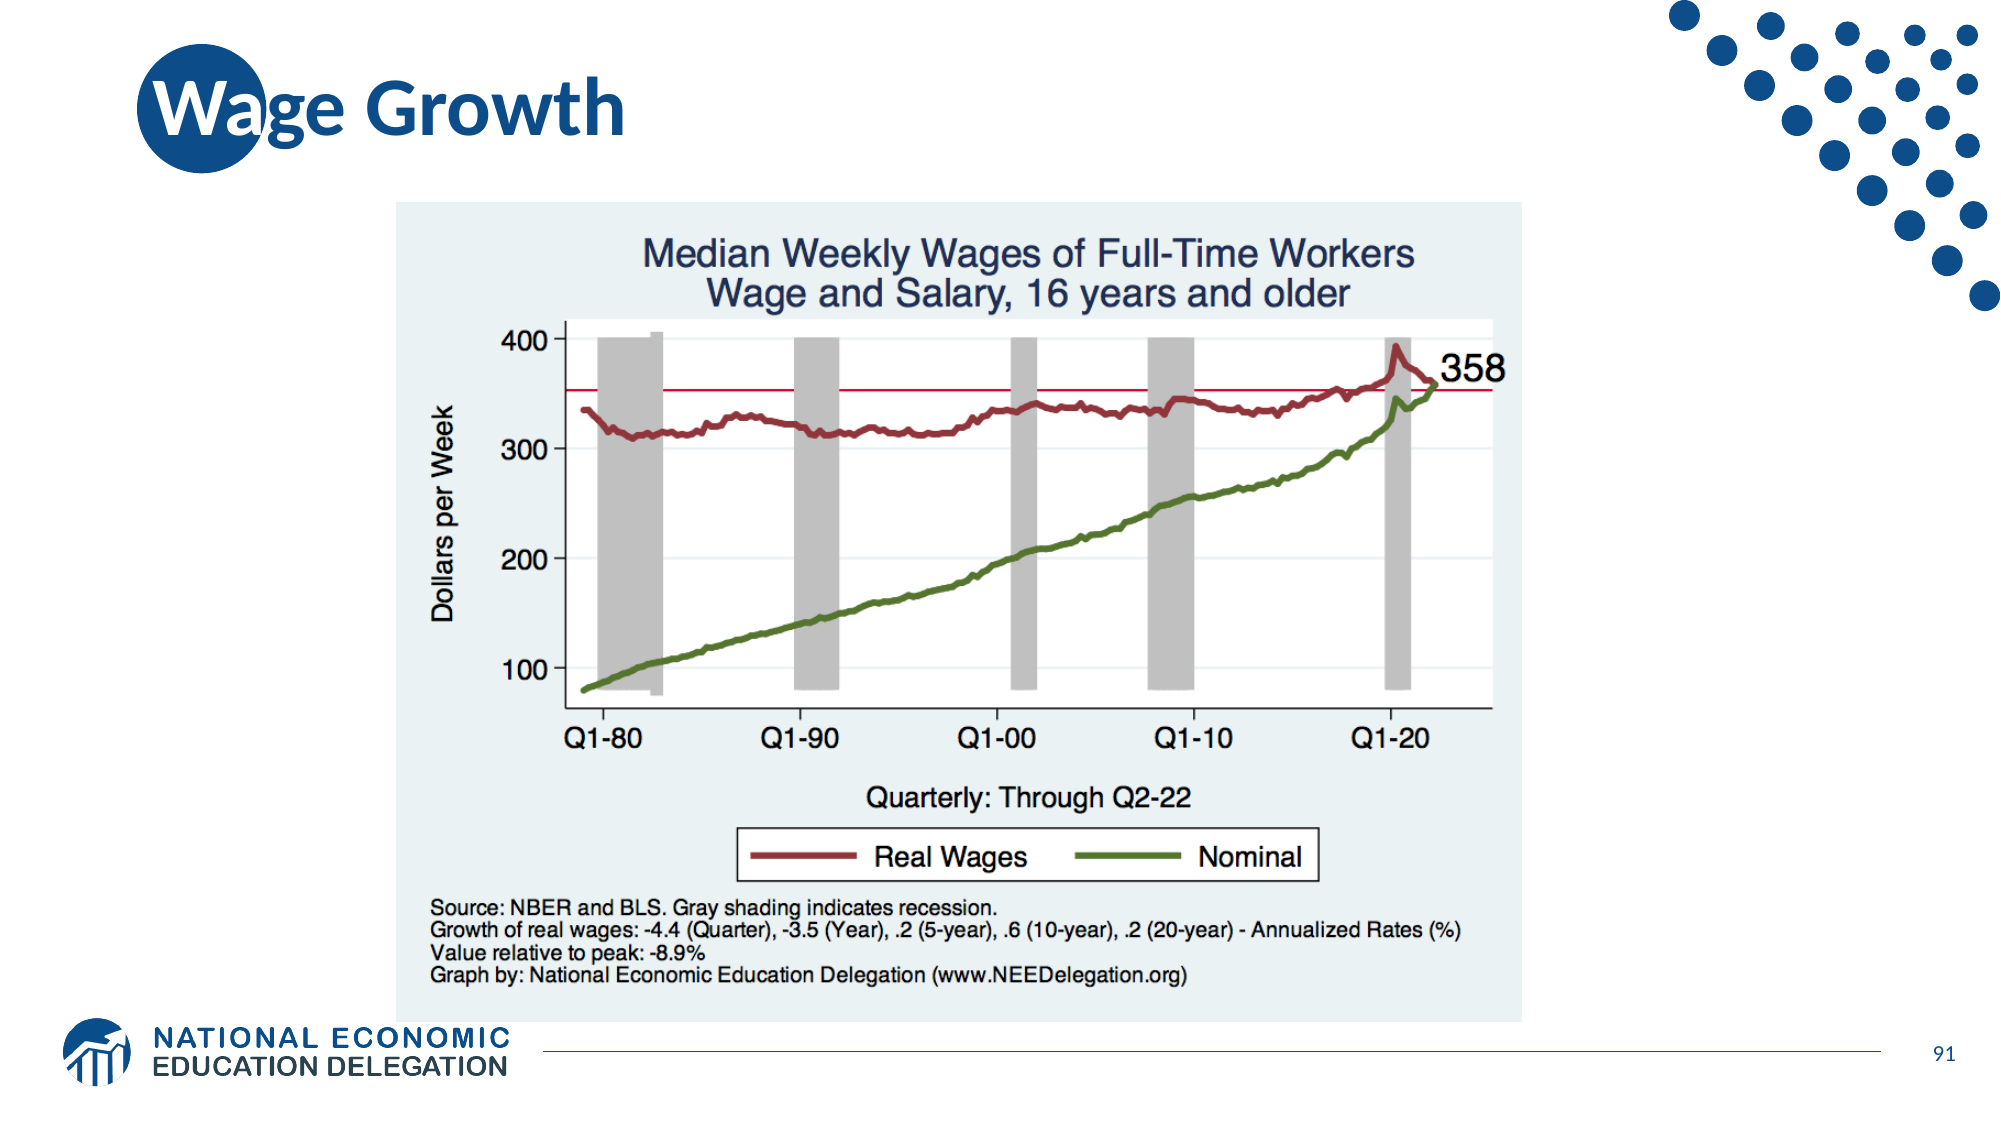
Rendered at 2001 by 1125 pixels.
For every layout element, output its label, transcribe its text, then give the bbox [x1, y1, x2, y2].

title Wage Growth [137, 0, 1863, 218]
picture [55, 1013, 520, 1091]
slide_number 91 [1521, 1022, 1972, 1082]
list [396, 202, 1522, 1023]
